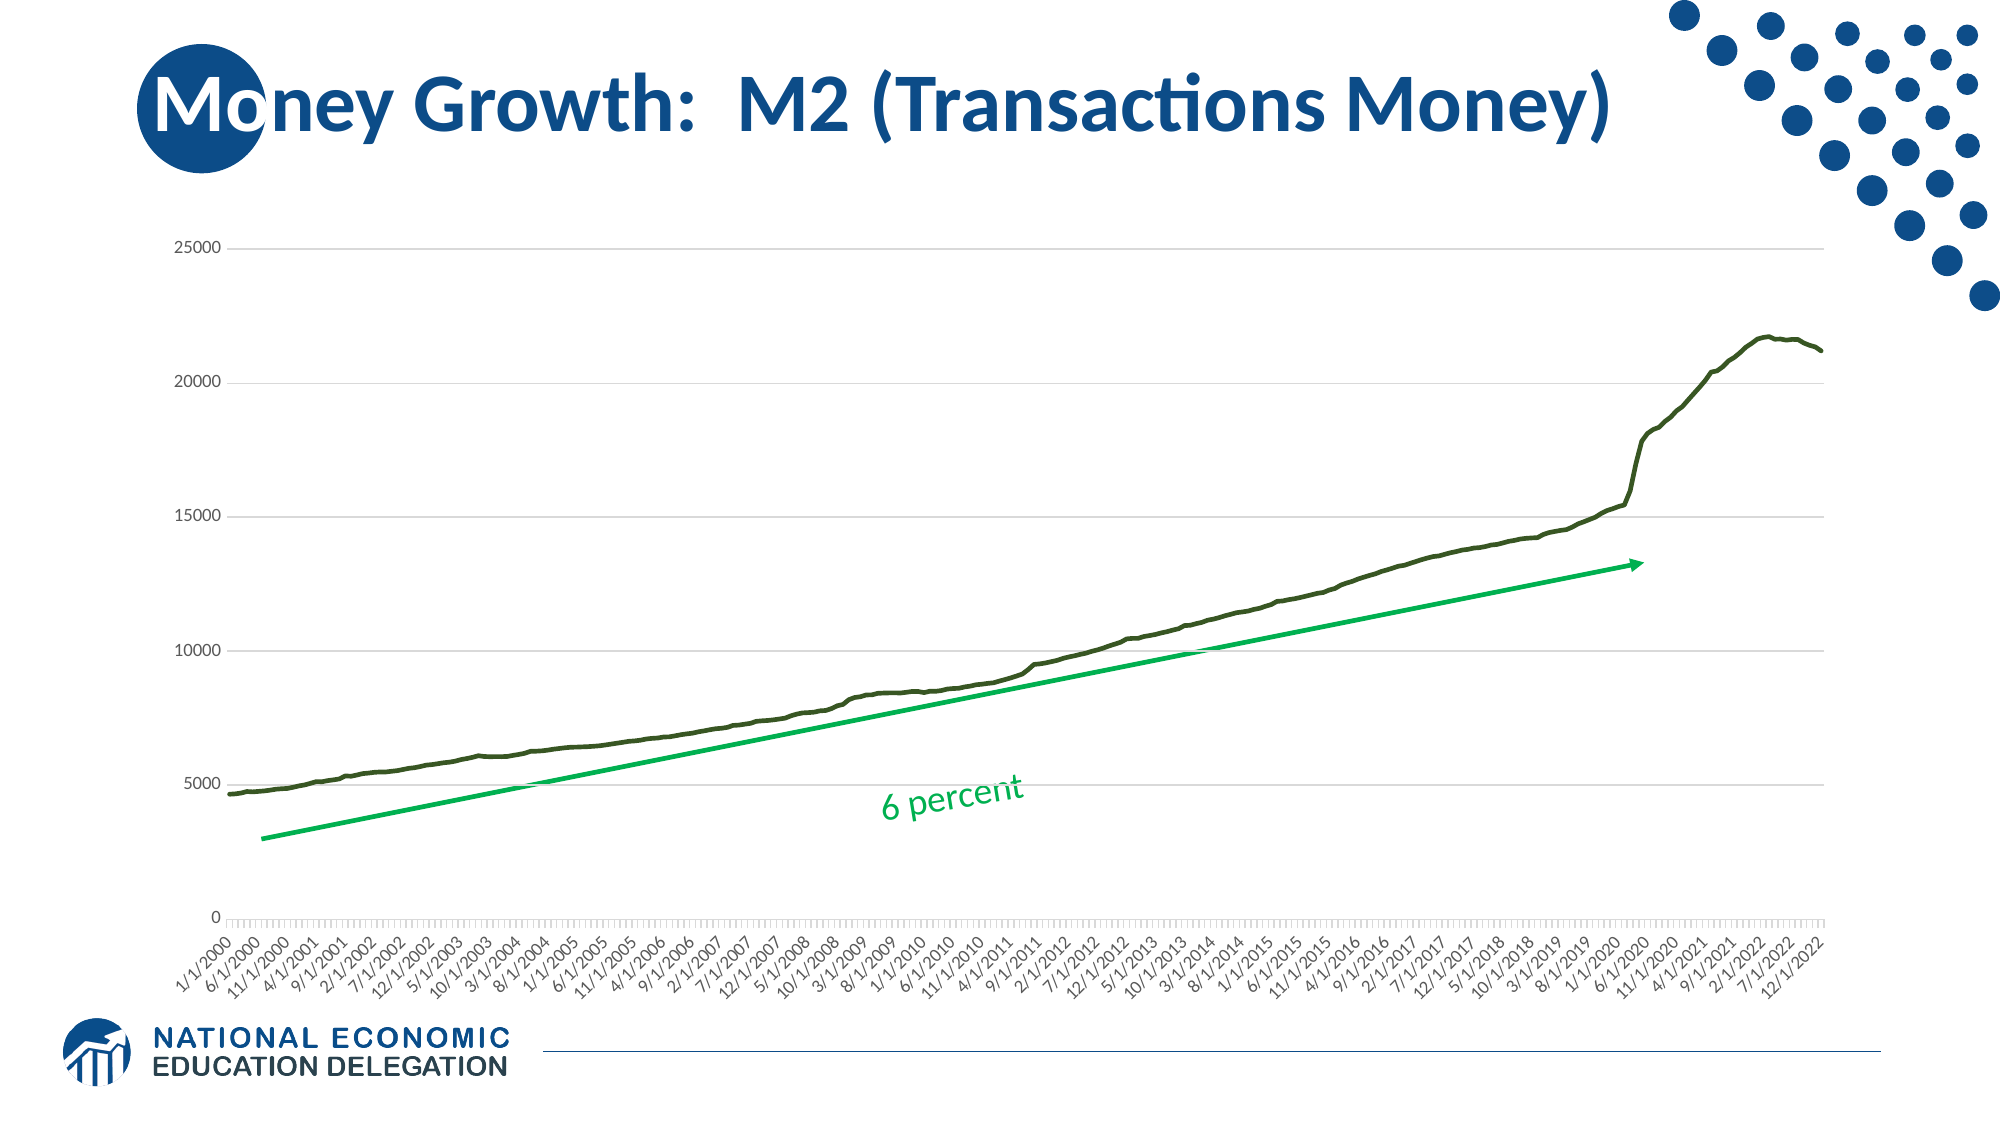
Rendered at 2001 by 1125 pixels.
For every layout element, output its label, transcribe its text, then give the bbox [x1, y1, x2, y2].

title Money Growth: M2 (Transactions Money) [137, 37, 1863, 171]
chart [137, 223, 1863, 1021]
picture [55, 1013, 520, 1091]
